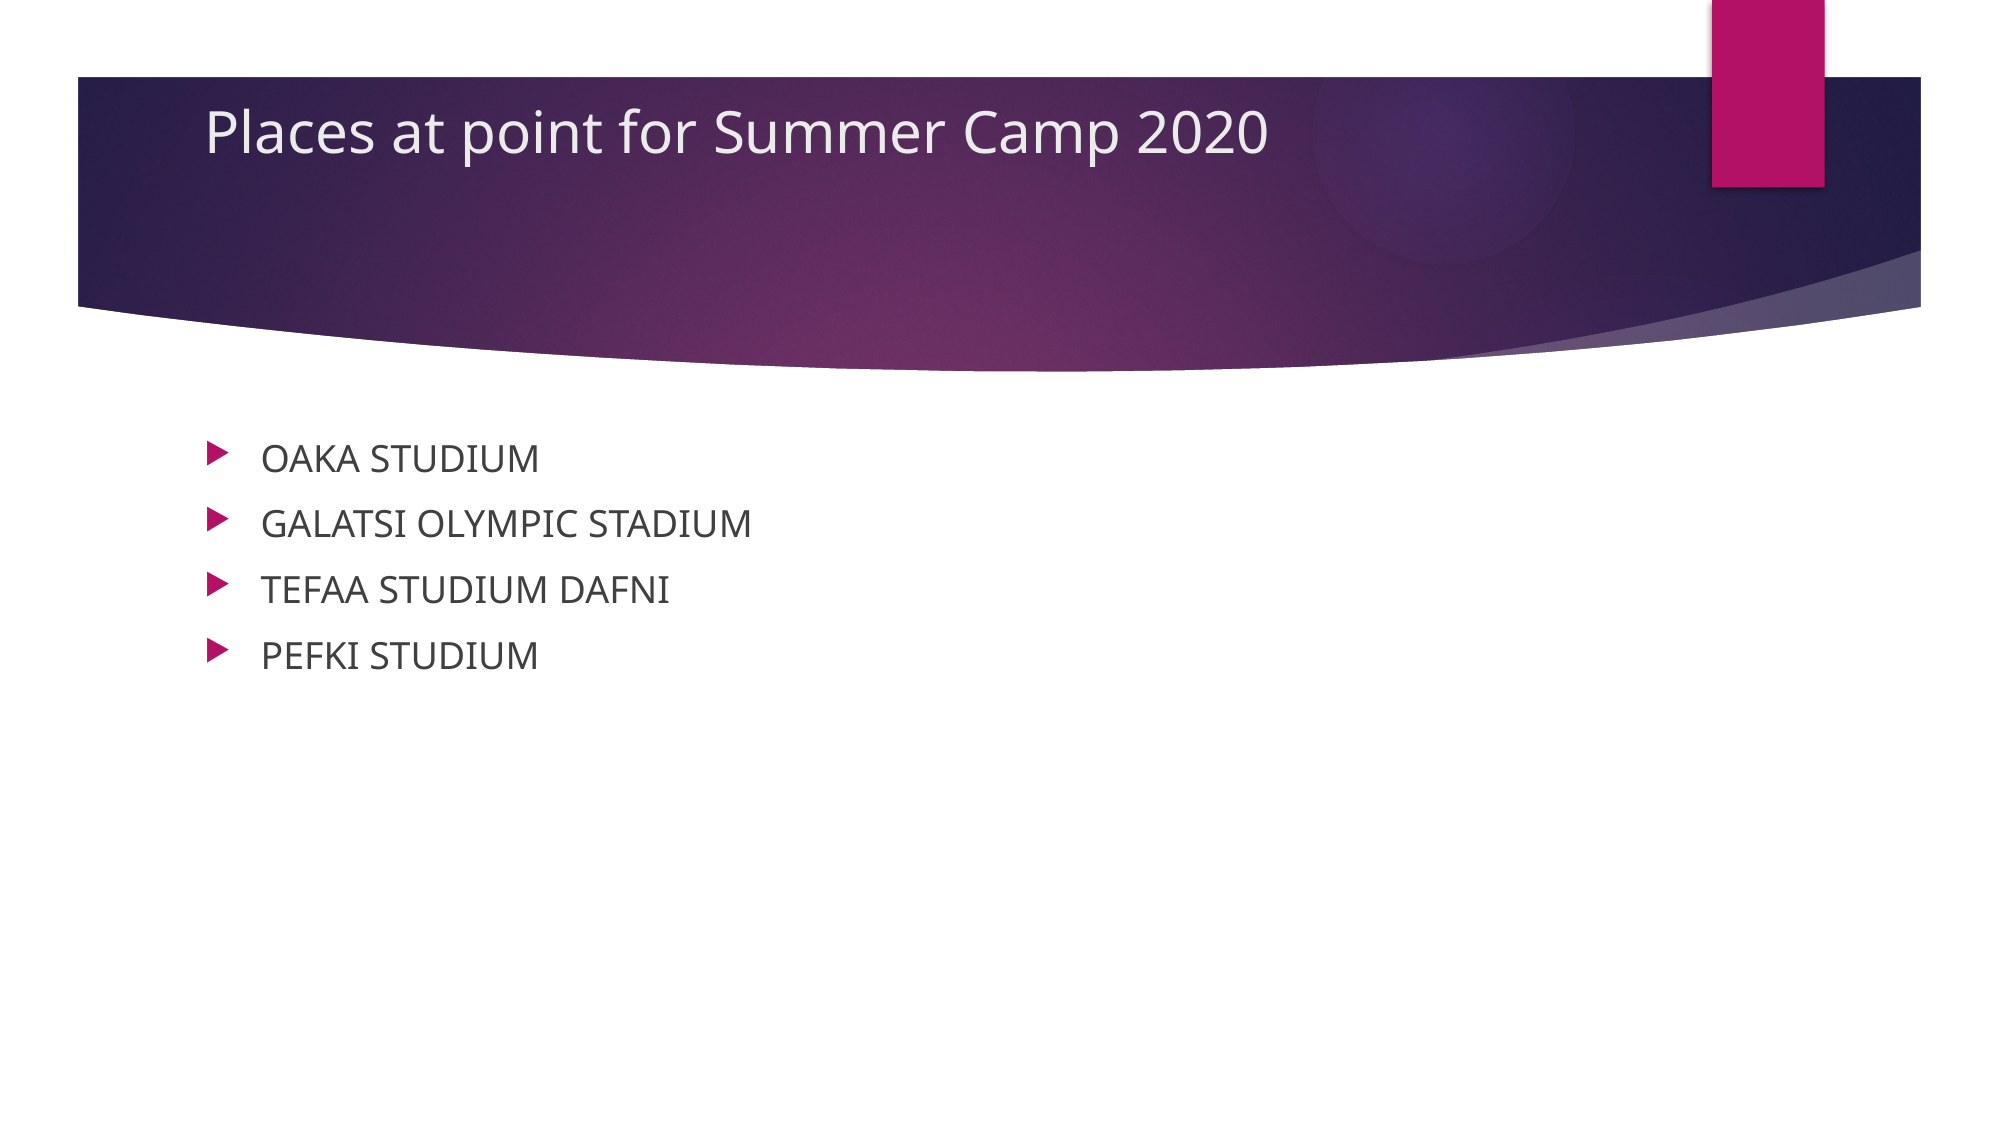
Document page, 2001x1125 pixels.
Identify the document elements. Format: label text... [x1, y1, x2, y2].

list OAKA STUDIUM GALATSI OLYMPIC STADIUM TEFAA STUDIUM DAFNI PEFKI STUDIUM [189, 427, 1638, 988]
title Places at point for Summer Camp 2020 [189, 53, 1627, 276]
